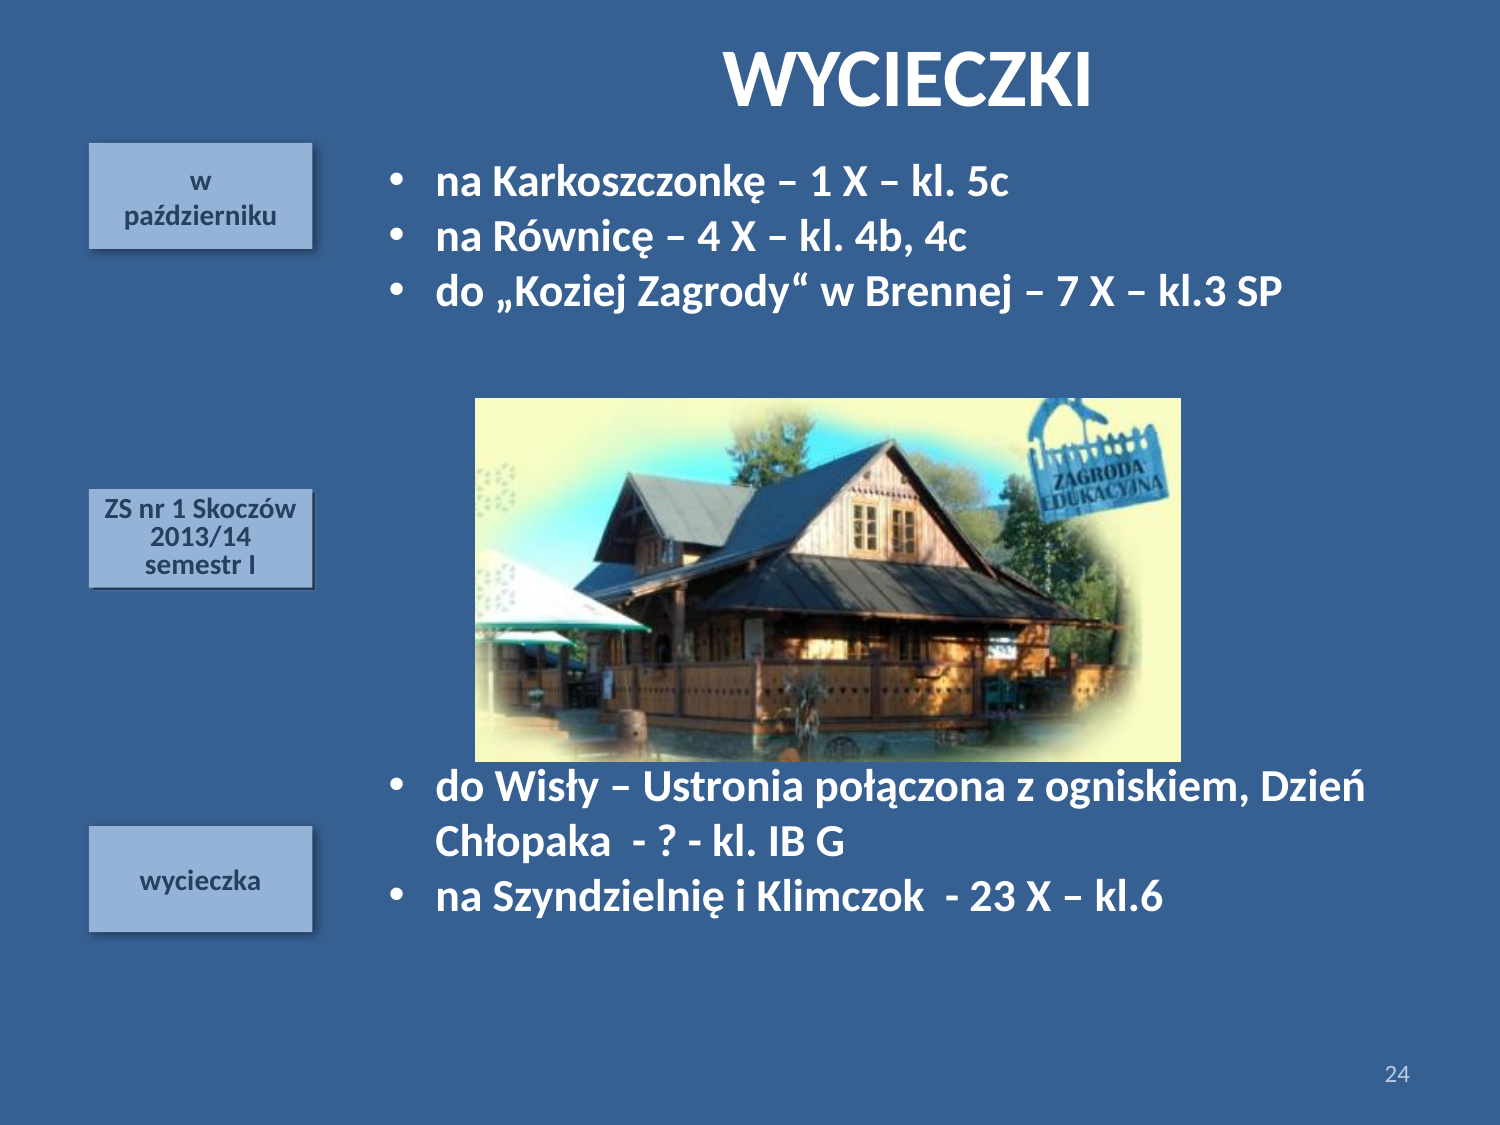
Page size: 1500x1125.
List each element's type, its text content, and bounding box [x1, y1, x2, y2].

text_box ZS nr 1 Skoczów 2013/14 semestr I [88, 489, 313, 588]
text_box wycieczka [88, 826, 313, 933]
text_box na Karkoszczonkę – 1 X – kl. 5c na Równicę – 4 X – kl. 4b, 4c do „Koziej Zagrody“ w Brennej – 7 X – kl.3 SP do Wisły – Ustronia połączona z ogniskiem, Dzień Chłopaka - ? - kl. IB G na Szyndzielnię i Klimczok - 23 X – kl.6 [373, 143, 1383, 929]
text_box w październiku [88, 142, 313, 249]
picture [475, 397, 1181, 762]
text_box WYCIECZKI [392, 27, 1425, 119]
slide_number 24 [1074, 1042, 1425, 1103]
